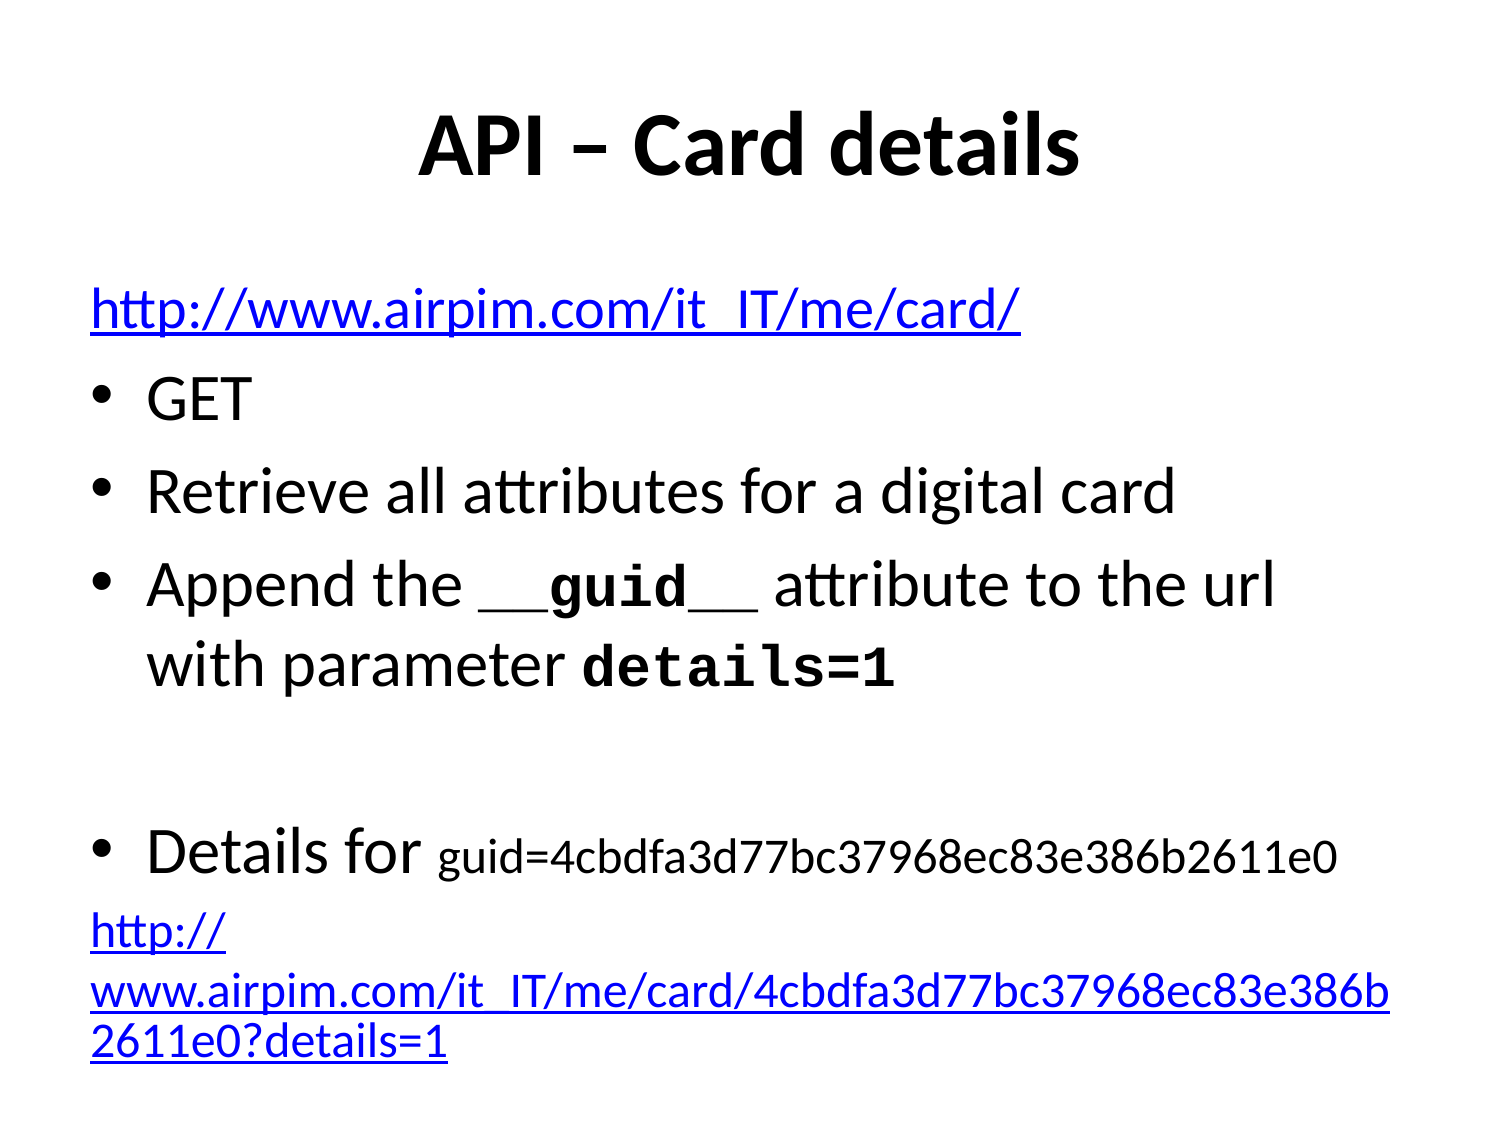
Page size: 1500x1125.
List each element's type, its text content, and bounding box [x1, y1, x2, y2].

list http://www.airpim.com/it_IT/me/card/ GET Retrieve all attributes for a digital card Append the __guid__ attribute to the url with parameter details=1 Details for guid=4cbdfa3d77bc37968ec83e386b2611e0 http://www.airpim.com/it_IT/me/card/4cbdfa3d77bc37968ec83e386b2611e0?details=1 [75, 262, 1425, 1083]
title API – Card details [75, 45, 1425, 233]
